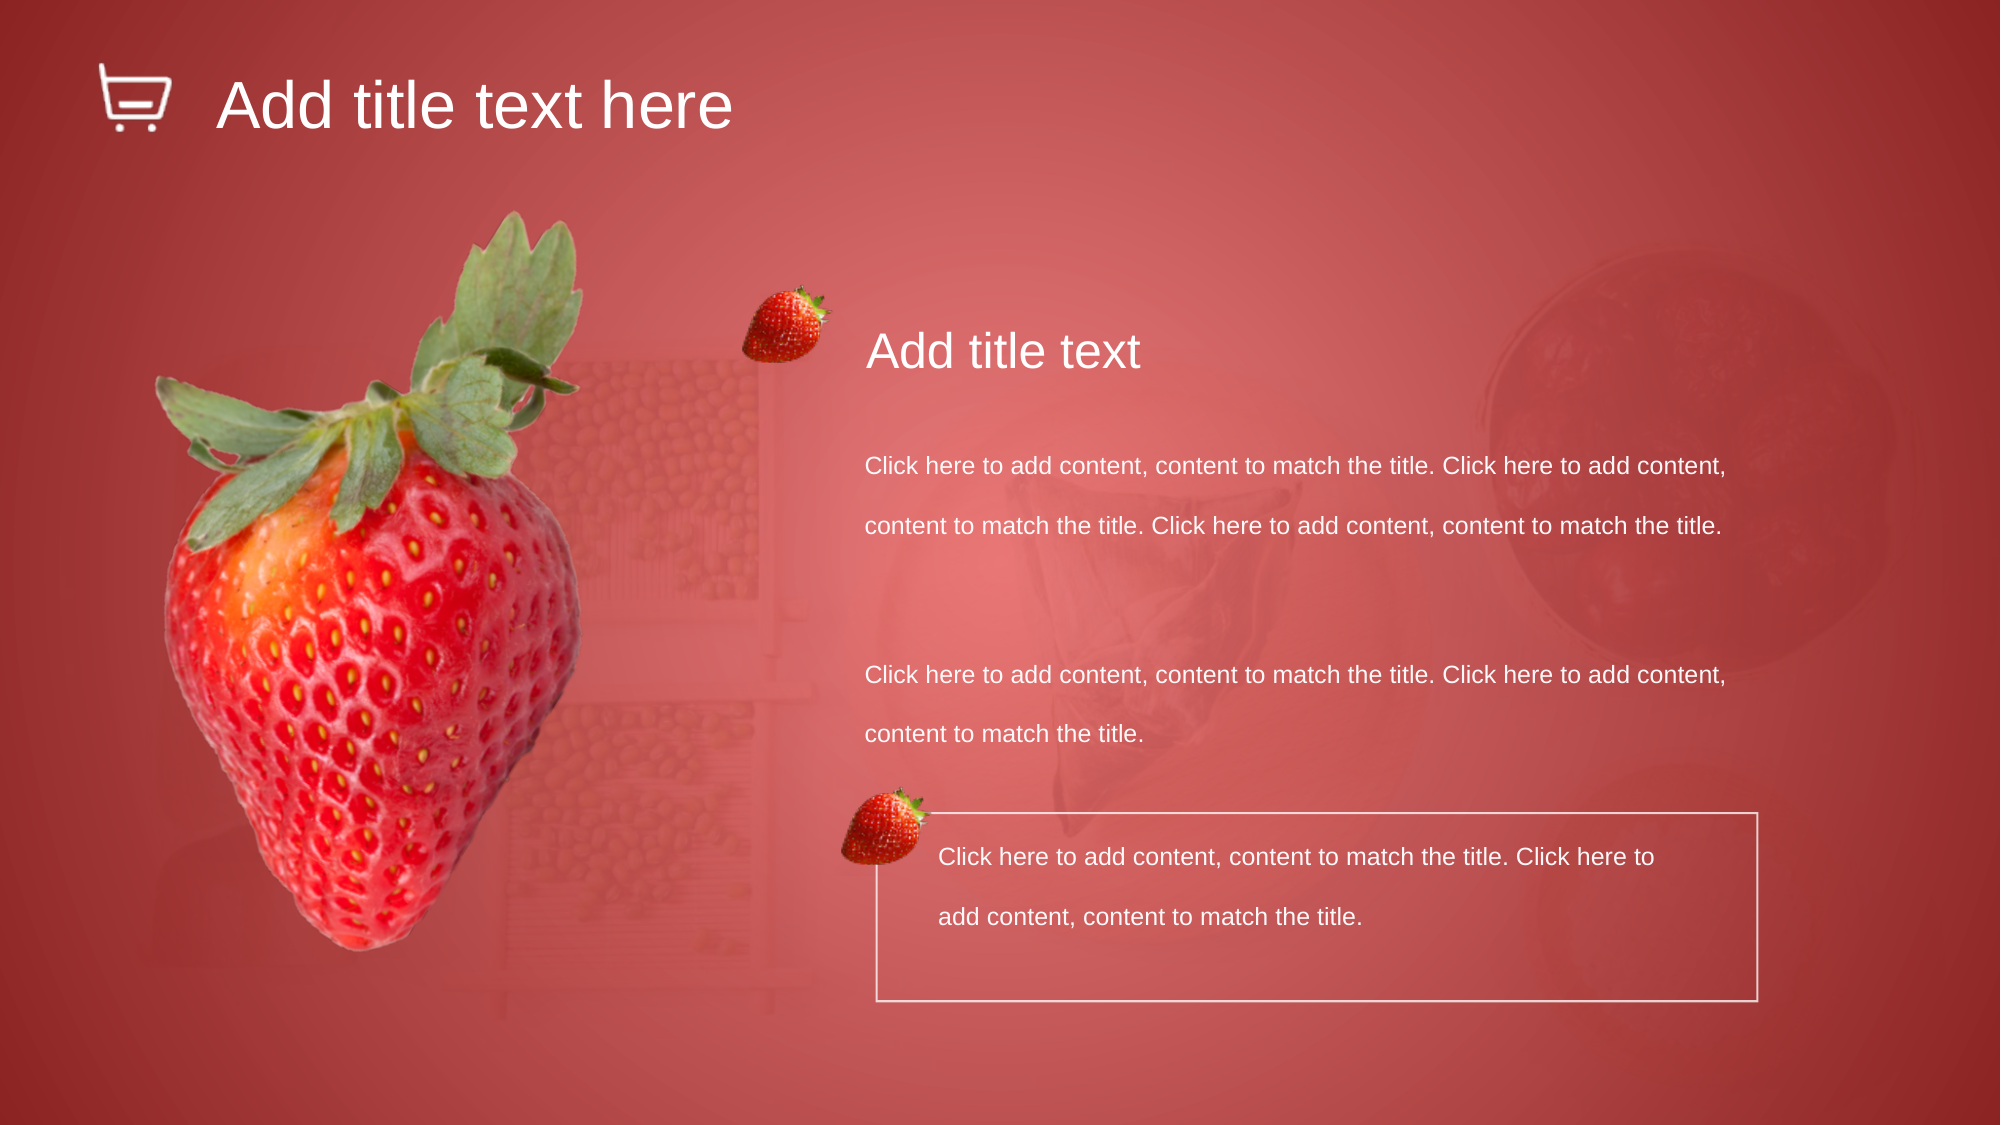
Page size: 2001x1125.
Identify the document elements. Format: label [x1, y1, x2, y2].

text_box [818, 759, 1758, 1002]
text_box [0, 0, 2000, 1125]
text_box [44, 2, 761, 194]
text_box [719, 257, 1788, 748]
picture [0, 264, 808, 861]
